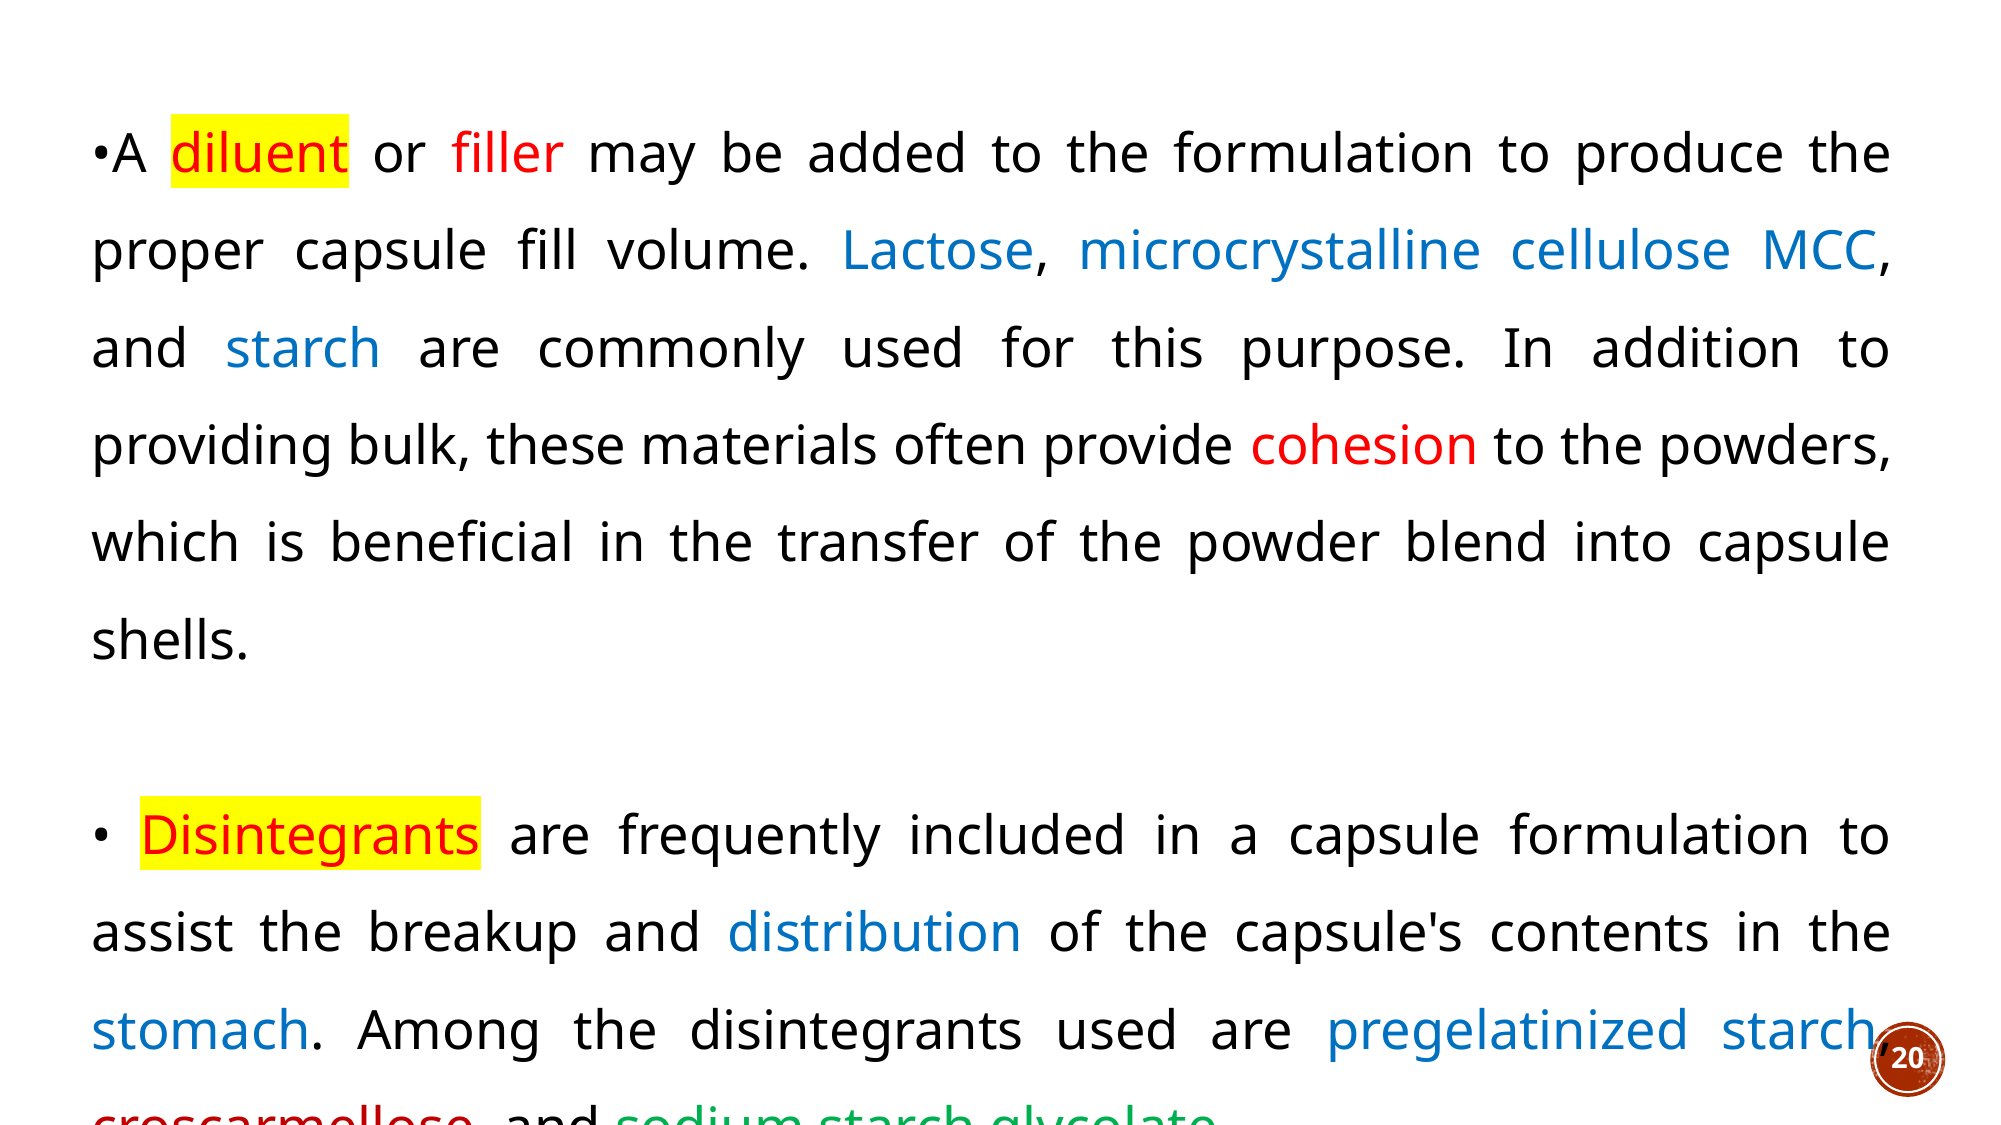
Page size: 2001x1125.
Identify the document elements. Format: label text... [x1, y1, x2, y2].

text_box •A diluent or filler may be added to the formulation to produce the proper capsule fill volume. Lactose, microcrystalline cellulose MCC, and starch are commonly used for this purpose. In addition to providing bulk, these materials often provide cohesion to the powders, which is beneficial in the transfer of the powder blend into capsule shells. • Disintegrants are frequently included in a capsule formulation to assist the breakup and distribution of the capsule's contents in the stomach. Among the disintegrants used are pregelatinized starch, croscarmellose, and sodium starch glycolate. [77, 78, 1908, 1125]
slide_number 20 [1908, 1028, 1961, 1089]
